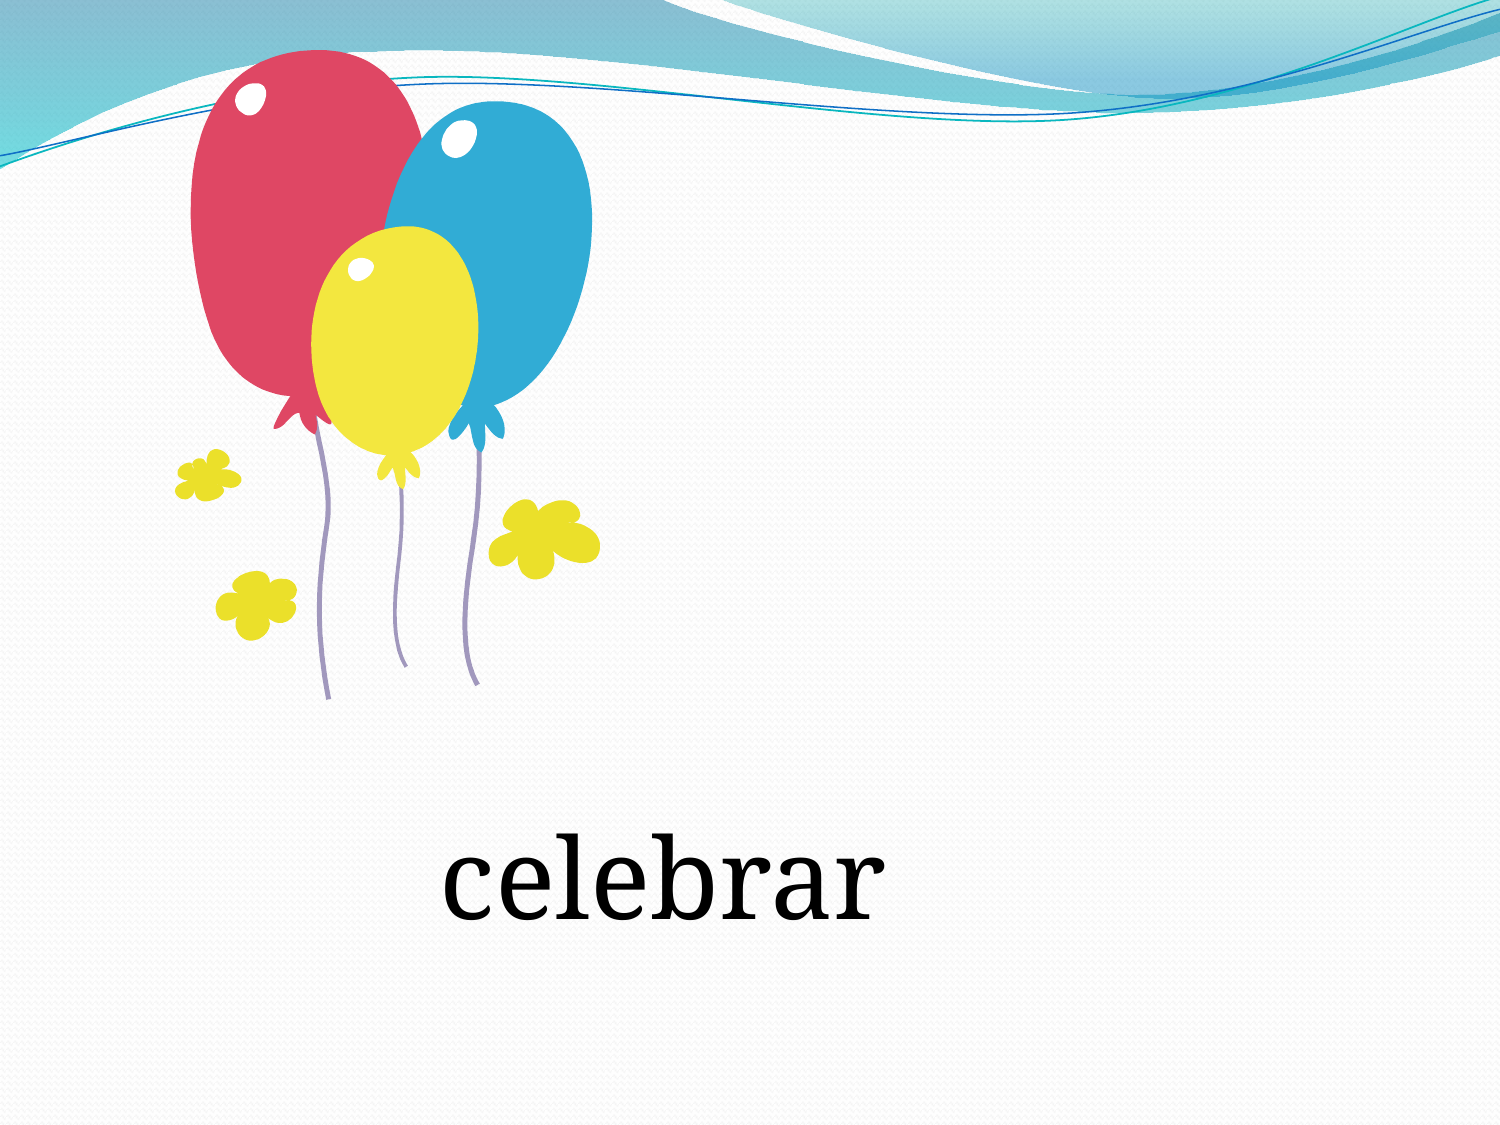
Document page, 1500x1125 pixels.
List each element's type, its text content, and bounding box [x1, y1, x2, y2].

text_box celebrar [425, 799, 1375, 950]
picture [174, 49, 601, 701]
